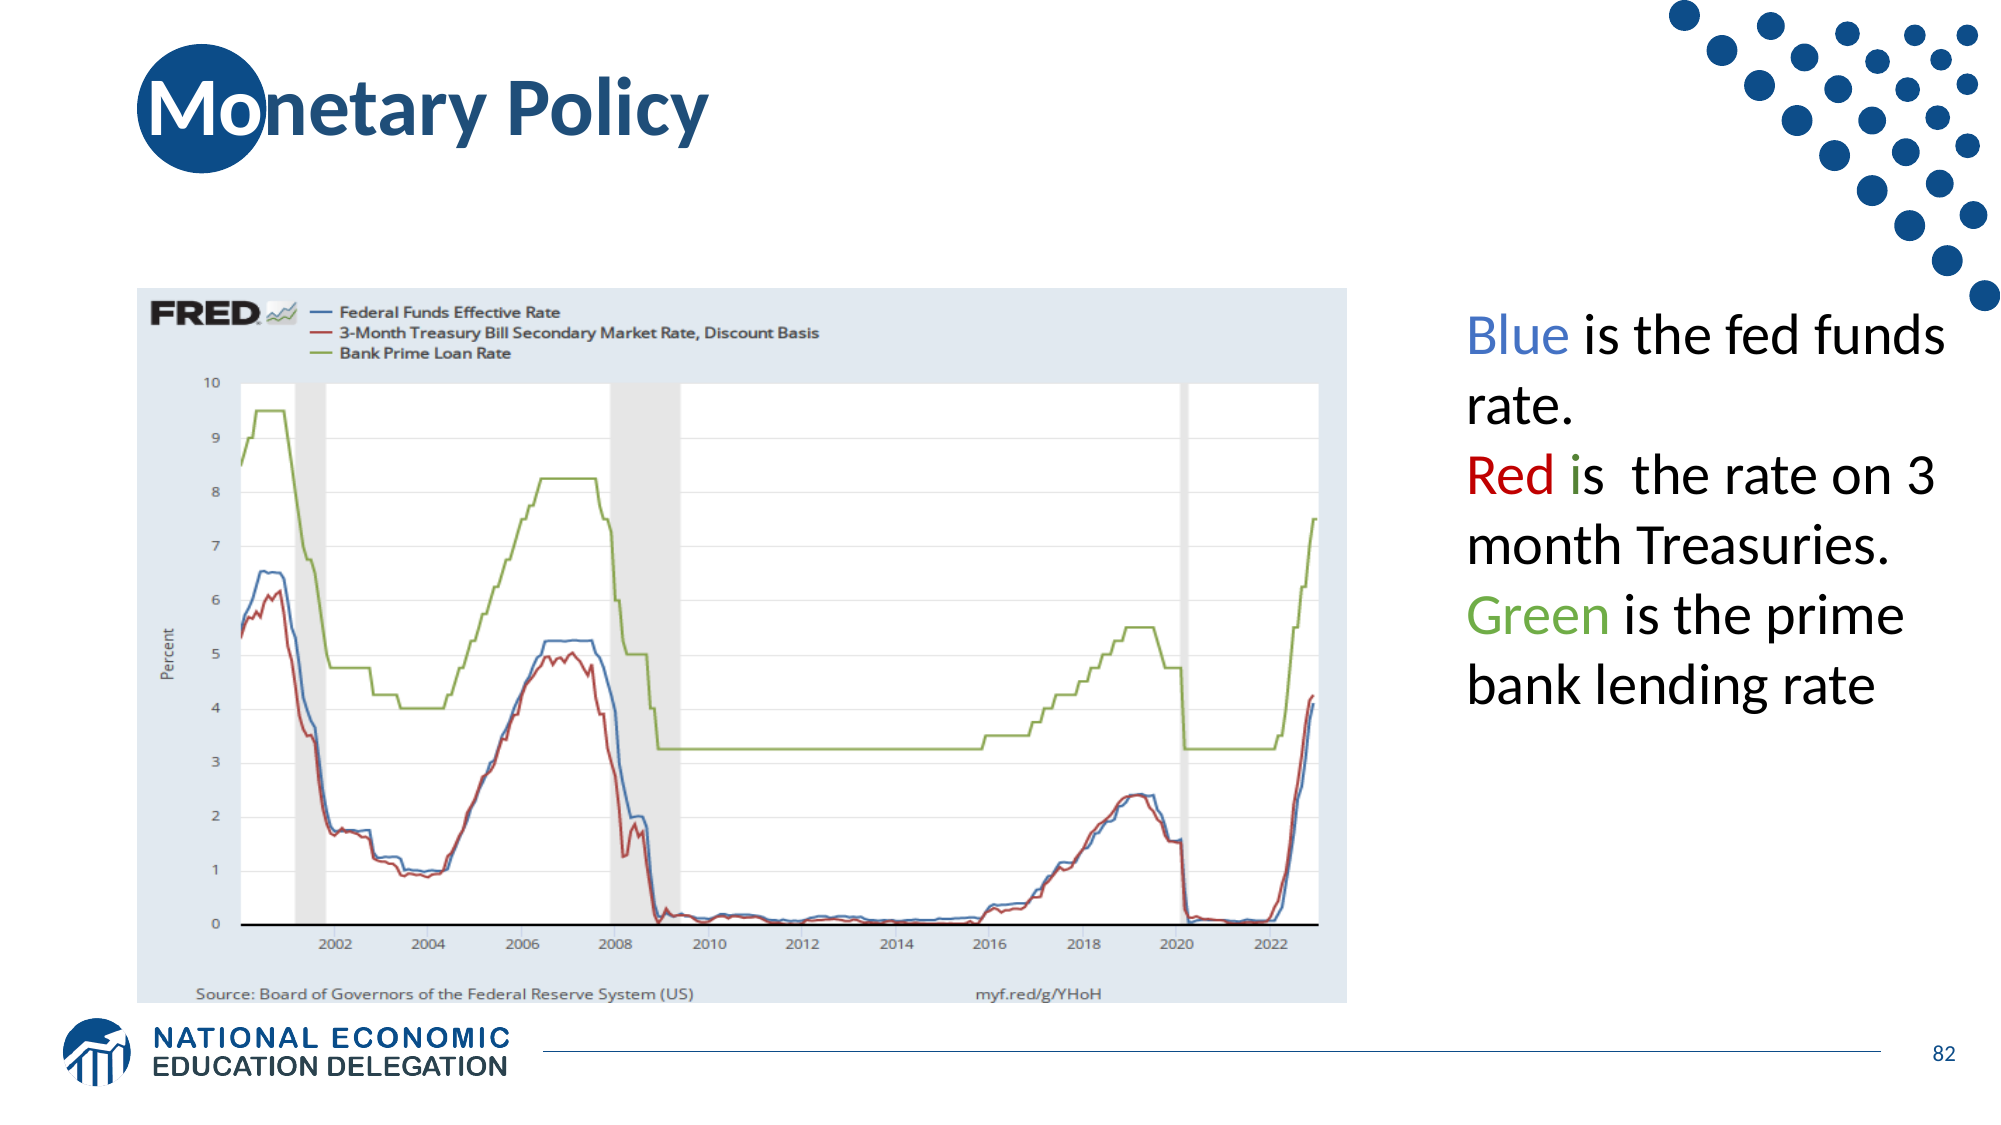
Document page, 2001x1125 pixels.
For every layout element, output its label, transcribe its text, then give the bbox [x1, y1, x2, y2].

text_box Blue is the fed funds rate. Red is the rate on 3 month Treasuries. Green is the prime bank lending rate [1451, 288, 1972, 724]
slide_number 82 [1521, 1022, 1972, 1082]
picture [55, 1013, 520, 1091]
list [137, 288, 1347, 1003]
title Monetary Policy [131, 0, 1857, 218]
